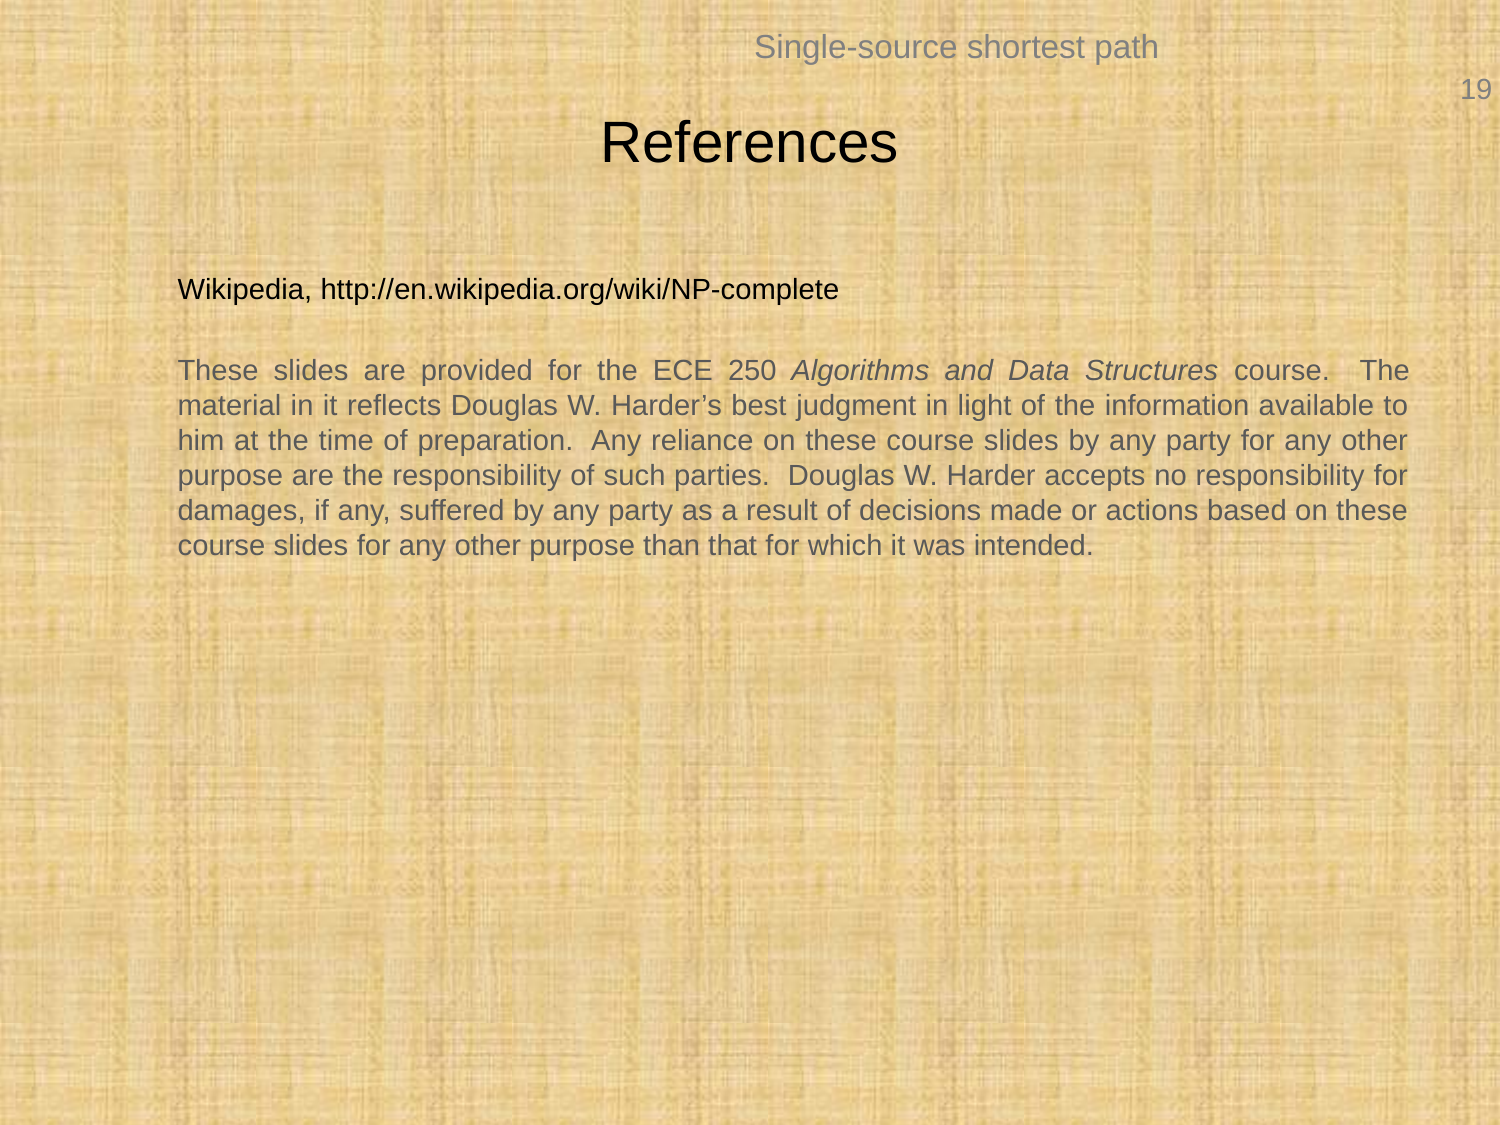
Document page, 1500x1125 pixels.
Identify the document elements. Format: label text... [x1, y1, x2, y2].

list Wikipedia, http://en.wikipedia.org/wiki/NP-complete These slides are provided for the ECE 250 Algorithms and Data Structures course. The material in it reflects Douglas W. Harder’s best judgment in light of the information available to him at the time of preparation. Any reliance on these course slides by any party for any other purpose are the responsibility of such parties. Douglas W. Harder accepts no responsibility for damages, if any, suffered by any party as a result of decisions made or actions based on these course slides for any other purpose than that for which it was intended. [74, 262, 1426, 1006]
picture [0, 0, 1500, 1125]
title References [74, 44, 1426, 233]
